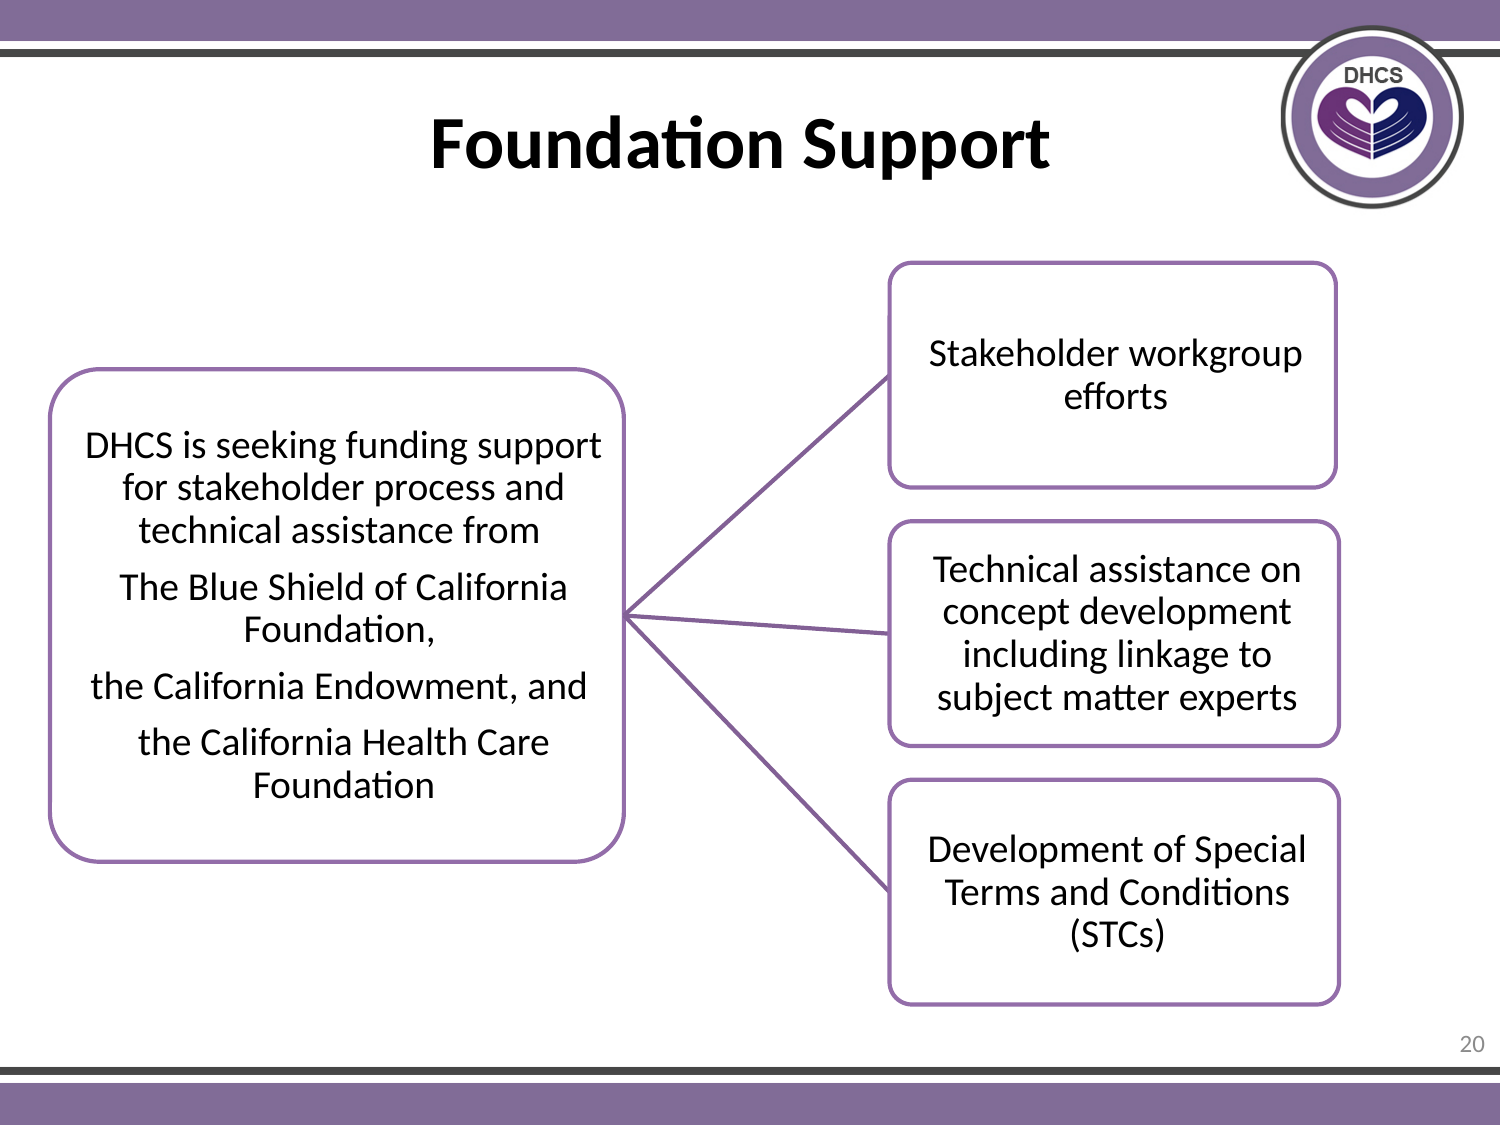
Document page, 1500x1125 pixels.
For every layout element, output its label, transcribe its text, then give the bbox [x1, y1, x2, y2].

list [49, 262, 1426, 1006]
picture [0, 0, 1500, 1125]
title Foundation Support [75, 45, 1425, 233]
slide_number 20 [1149, 1012, 1500, 1073]
